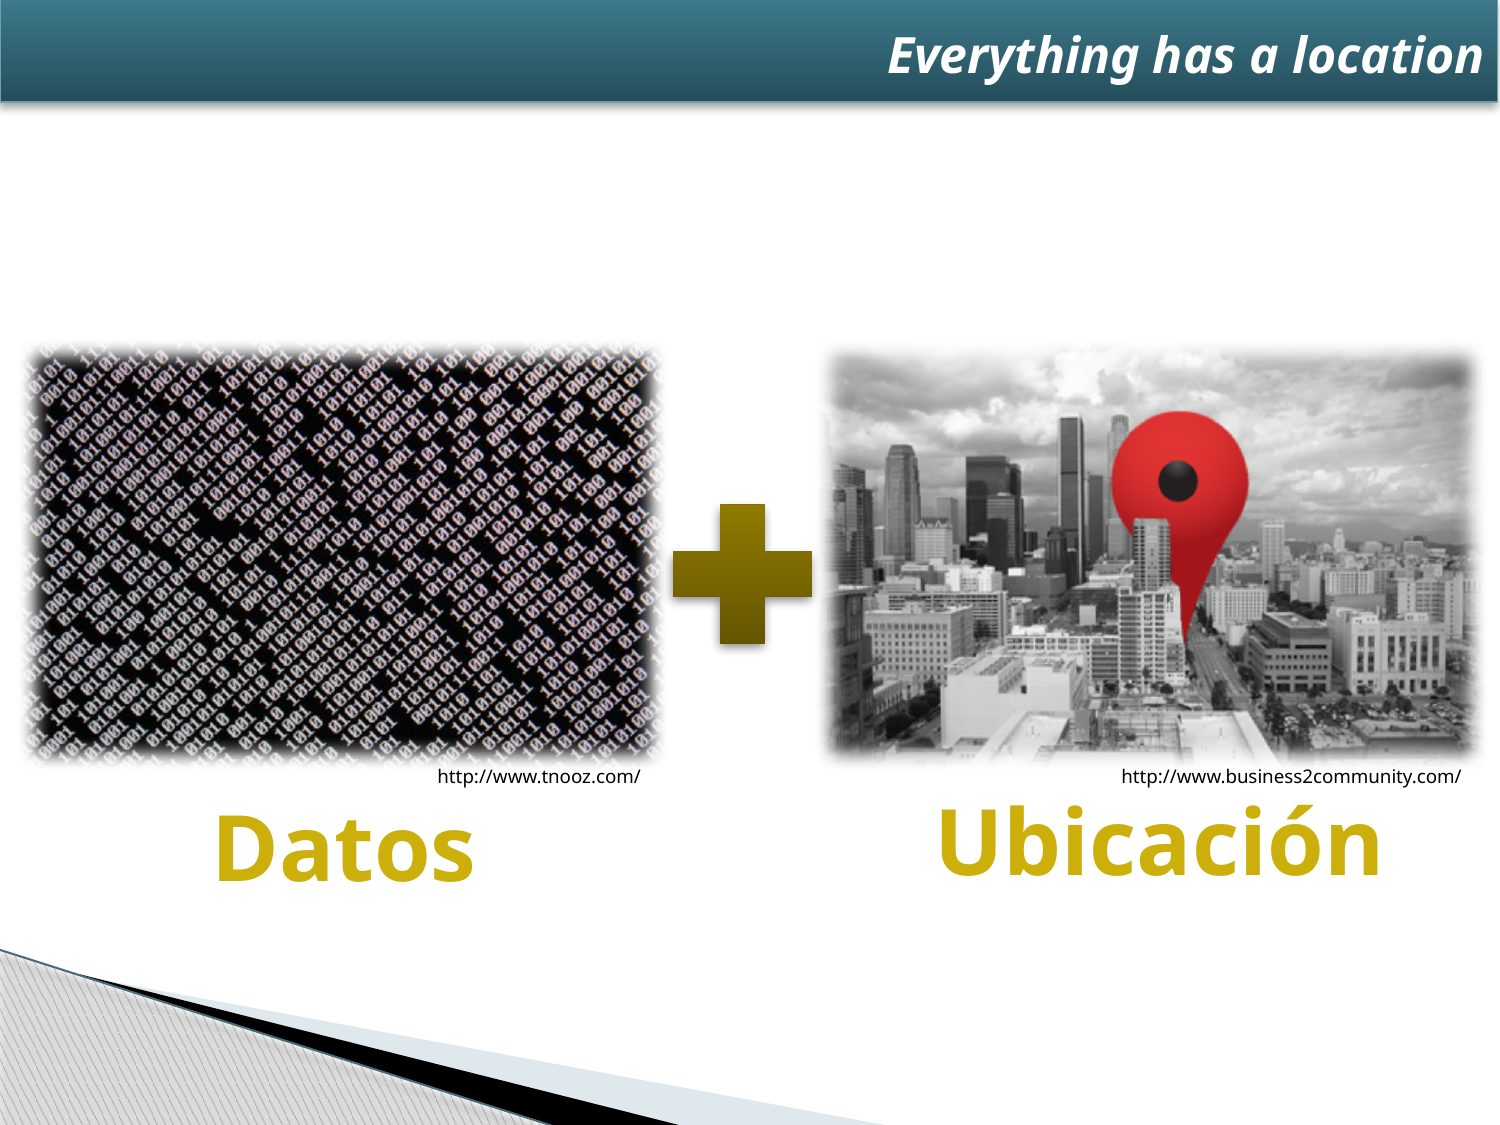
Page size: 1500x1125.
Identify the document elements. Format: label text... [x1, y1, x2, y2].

title Everything has a location [0, 7, 1500, 100]
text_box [814, 337, 1488, 796]
text_box Datos [5, 782, 683, 1000]
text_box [5, 337, 668, 796]
text_box Ubicación [821, 776, 1498, 994]
text_box [673, 504, 808, 644]
